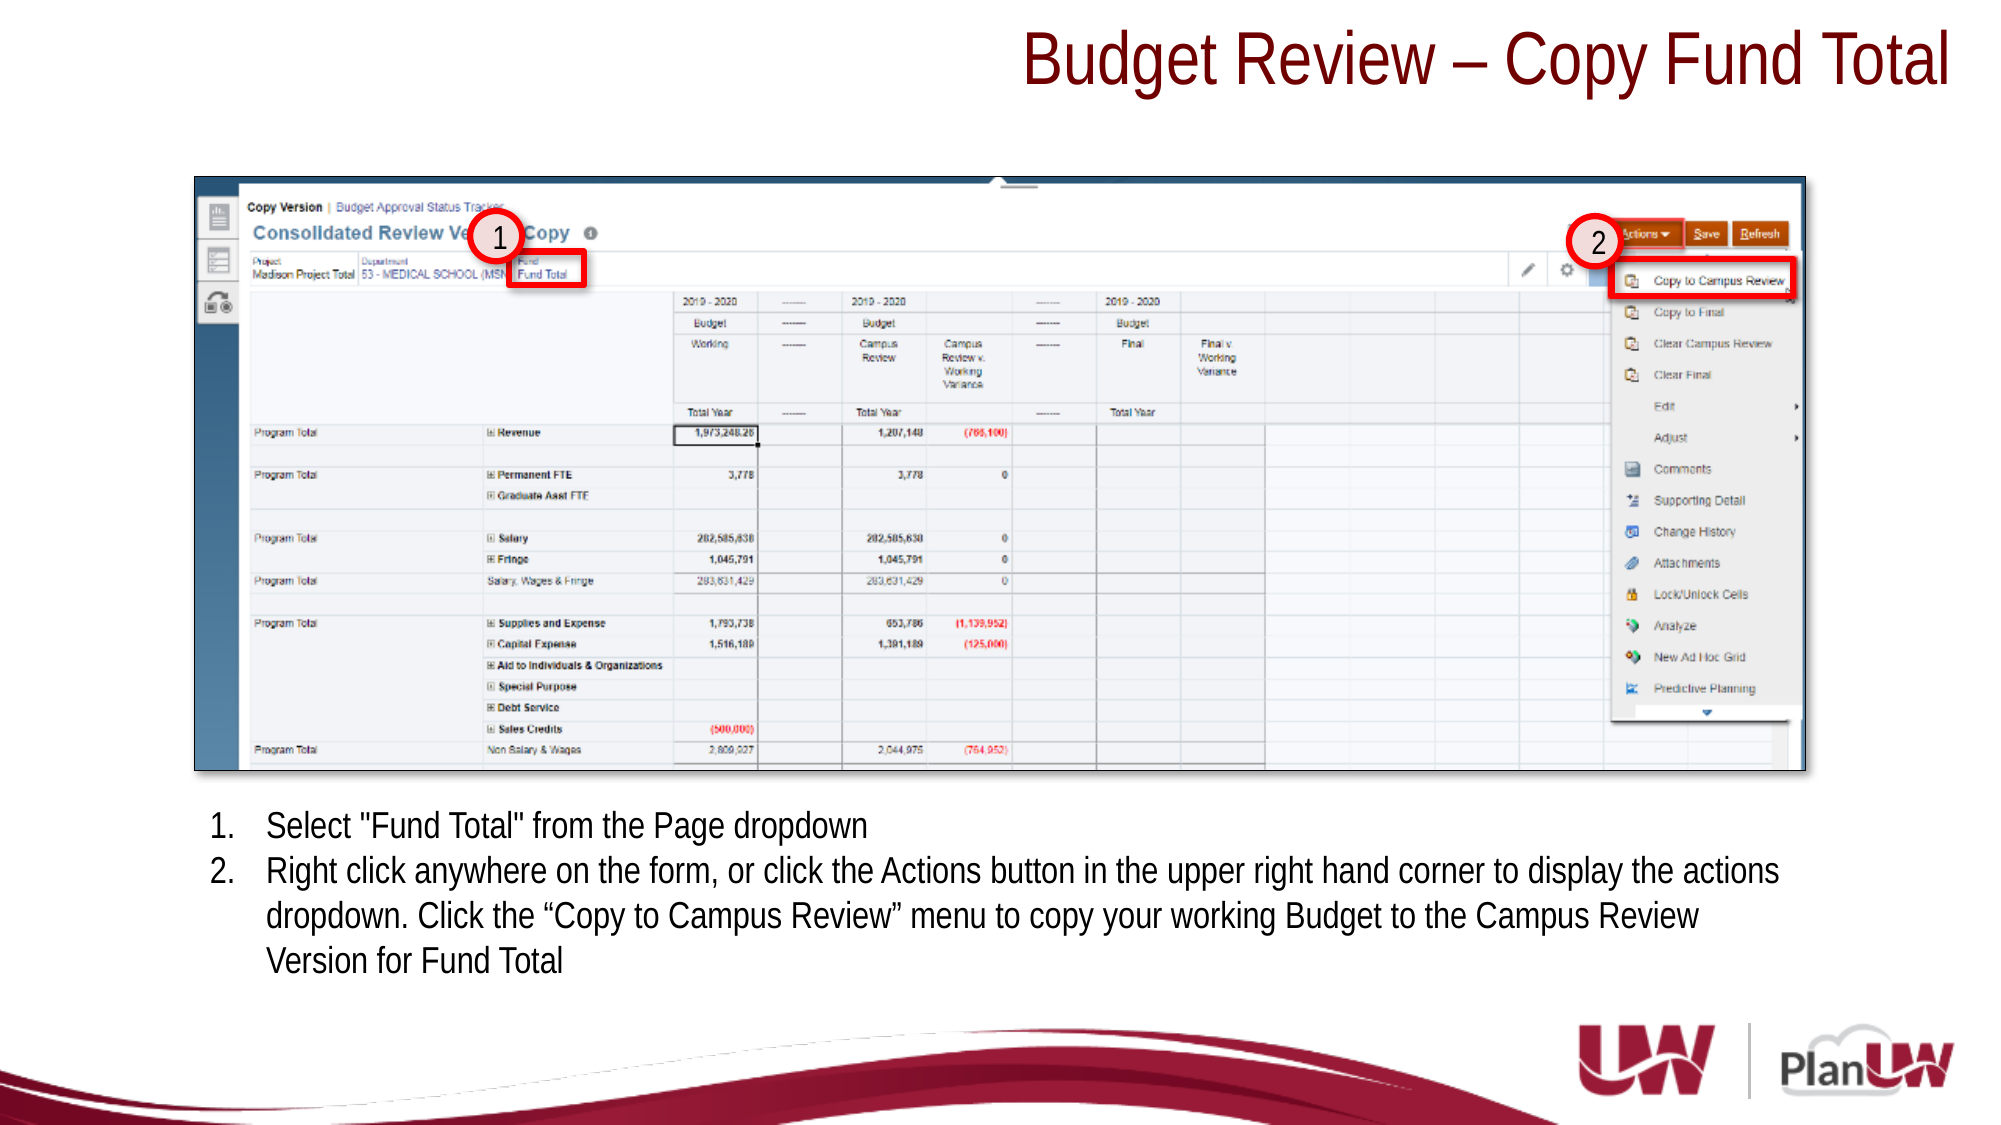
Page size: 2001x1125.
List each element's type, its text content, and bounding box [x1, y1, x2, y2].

picture [1768, 1010, 1961, 1103]
text_box Budget Review – Copy Fund Total [262, 9, 1967, 100]
picture [0, 988, 1723, 1125]
picture [194, 176, 1806, 771]
text_box Select "Fund Total" from the Page dropdown Right click anywhere on the form, or click the Actions button in the upper right hand corner to display the actions dropdown. Click the “Copy to Campus Review” menu to copy your working Budget to the Campus Review Version for Fund Total [194, 794, 1806, 989]
